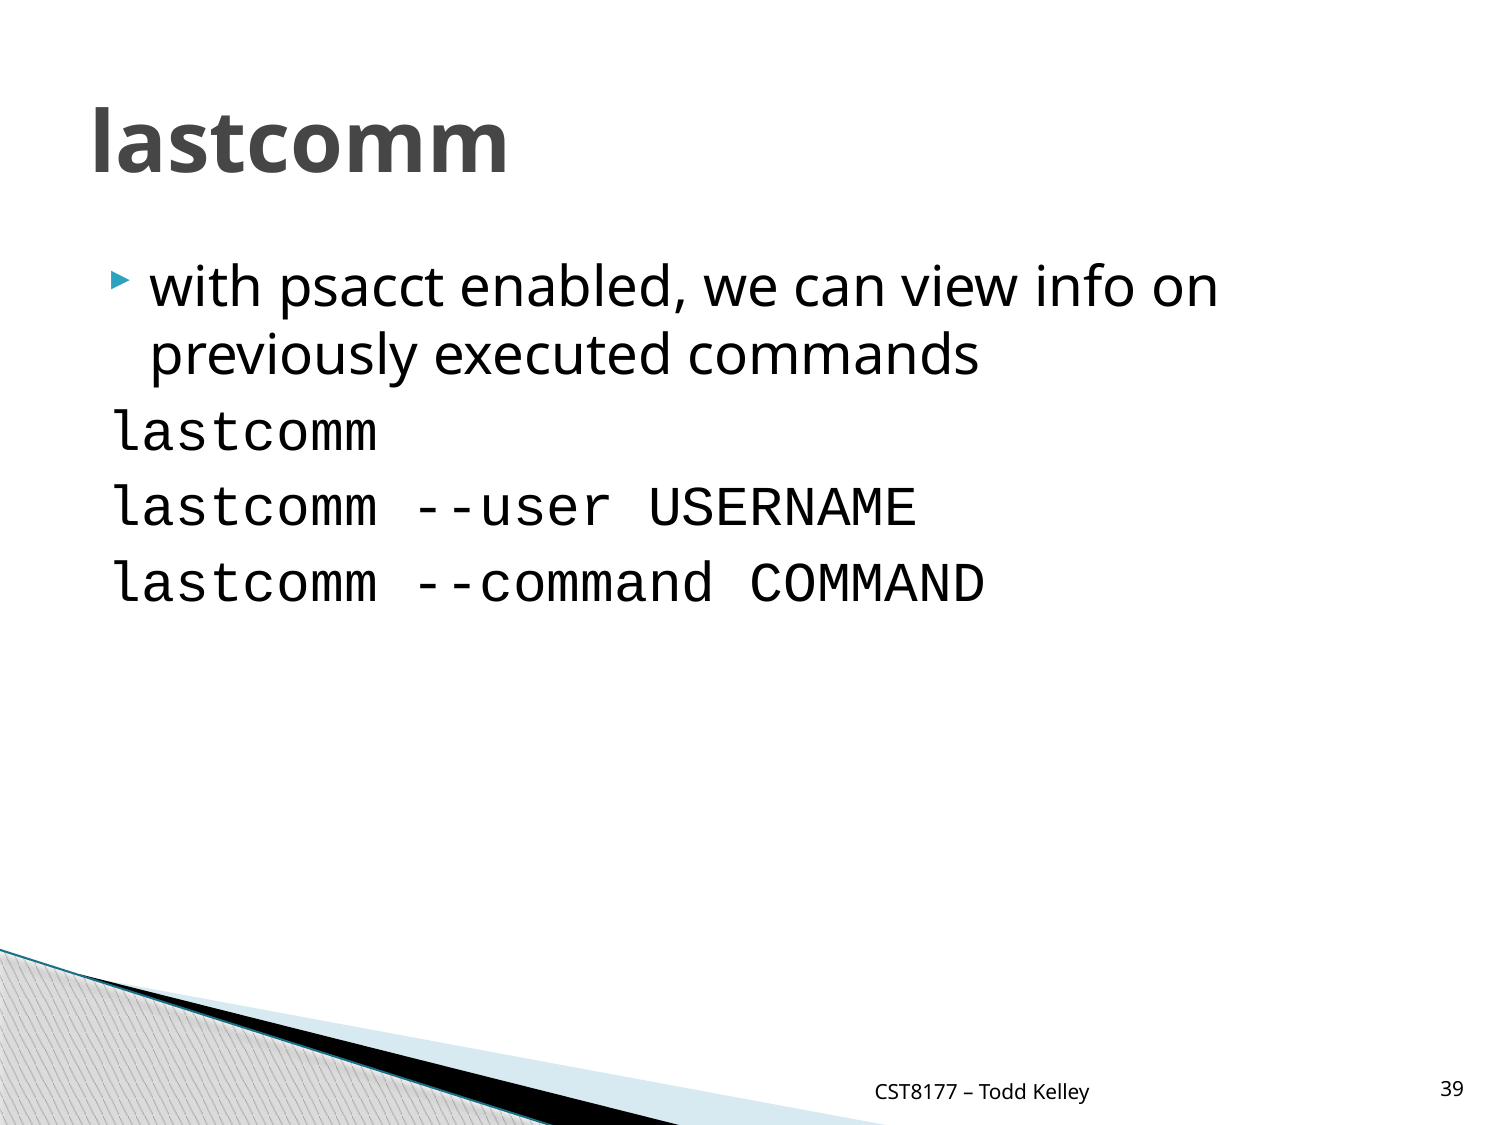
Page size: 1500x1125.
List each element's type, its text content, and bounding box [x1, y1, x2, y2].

slide_number 39 [1418, 1051, 1479, 1112]
title lastcomm [75, 45, 1425, 233]
list with psacct enabled, we can view info on previously executed commands lastcomm lastcomm --user USERNAME lastcomm --command COMMAND [74, 242, 1426, 986]
footer CST8177 – Todd Kelley [718, 1051, 1105, 1112]
